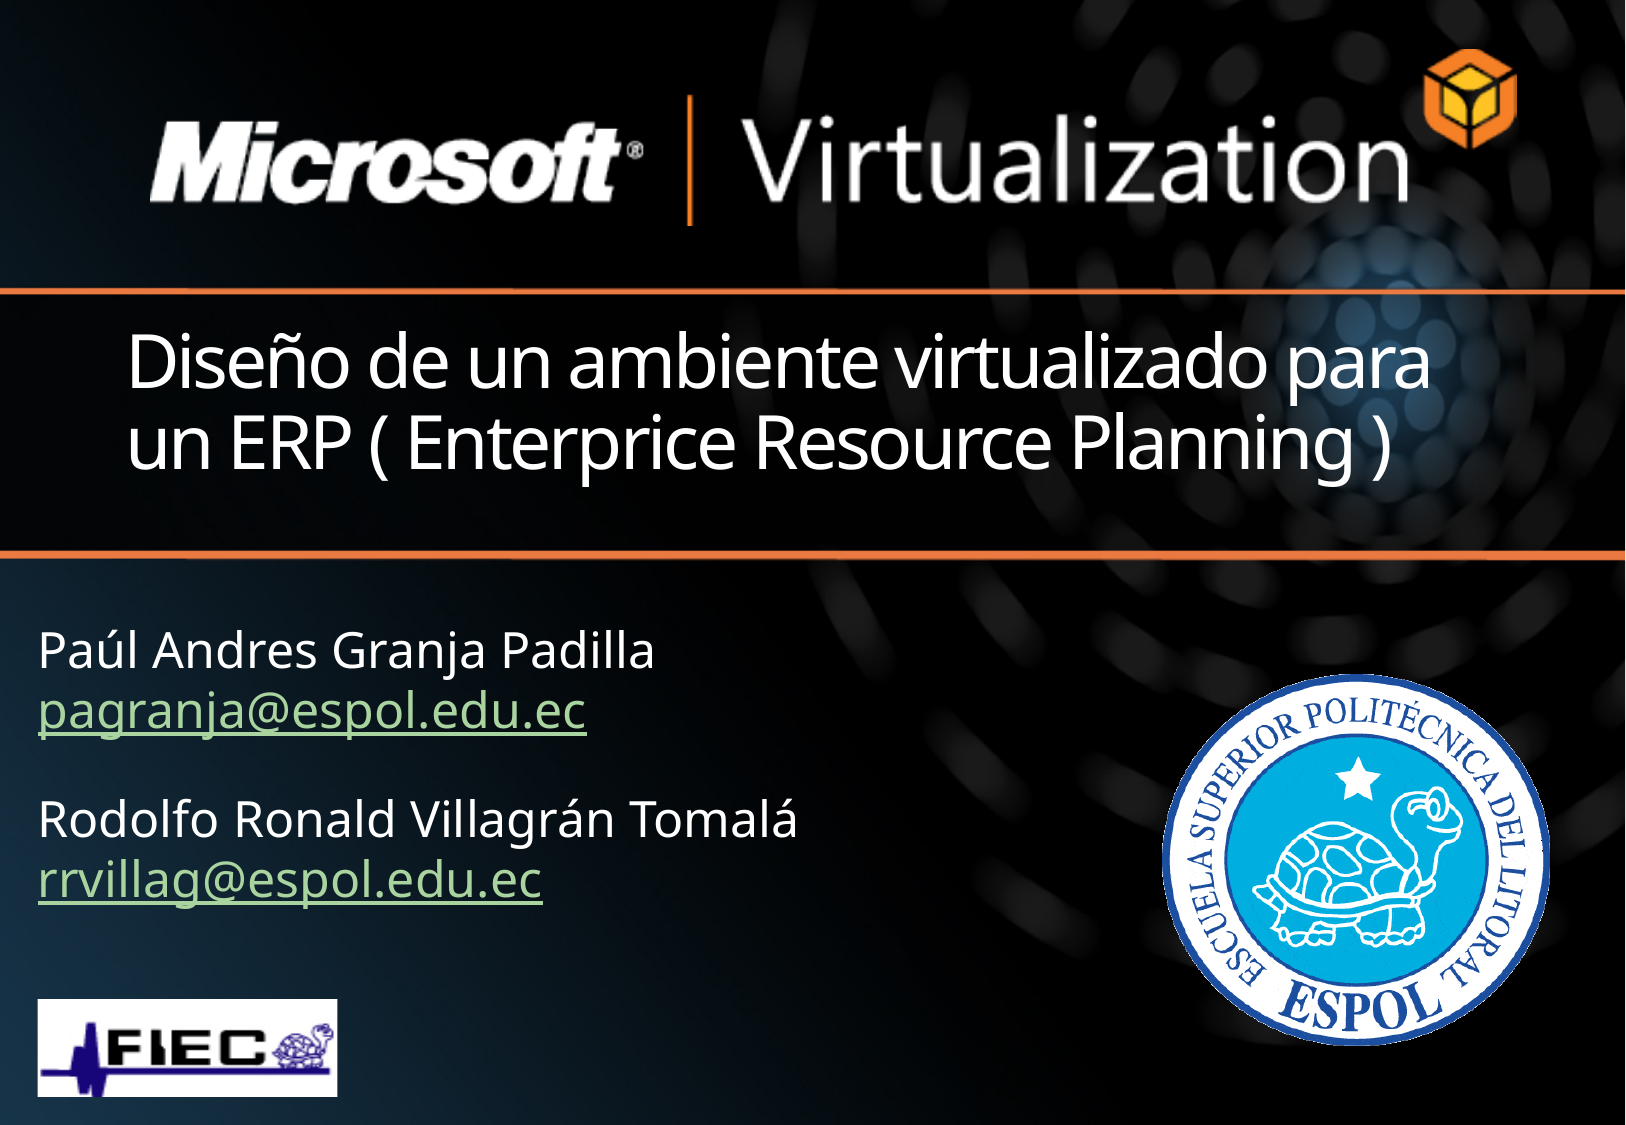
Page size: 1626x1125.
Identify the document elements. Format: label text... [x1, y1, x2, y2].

picture [0, 0, 1626, 1125]
title Diseño de un ambiente virtualizado para un ERP ( Enterprice Resource Planning ) [125, 324, 1491, 575]
text_box Paúl Andres Granja Padilla pagranja@espol.edu.ec Rodolfo Ronald Villagrán Tomalá rrvillag@espol.edu.ec [37, 624, 900, 850]
